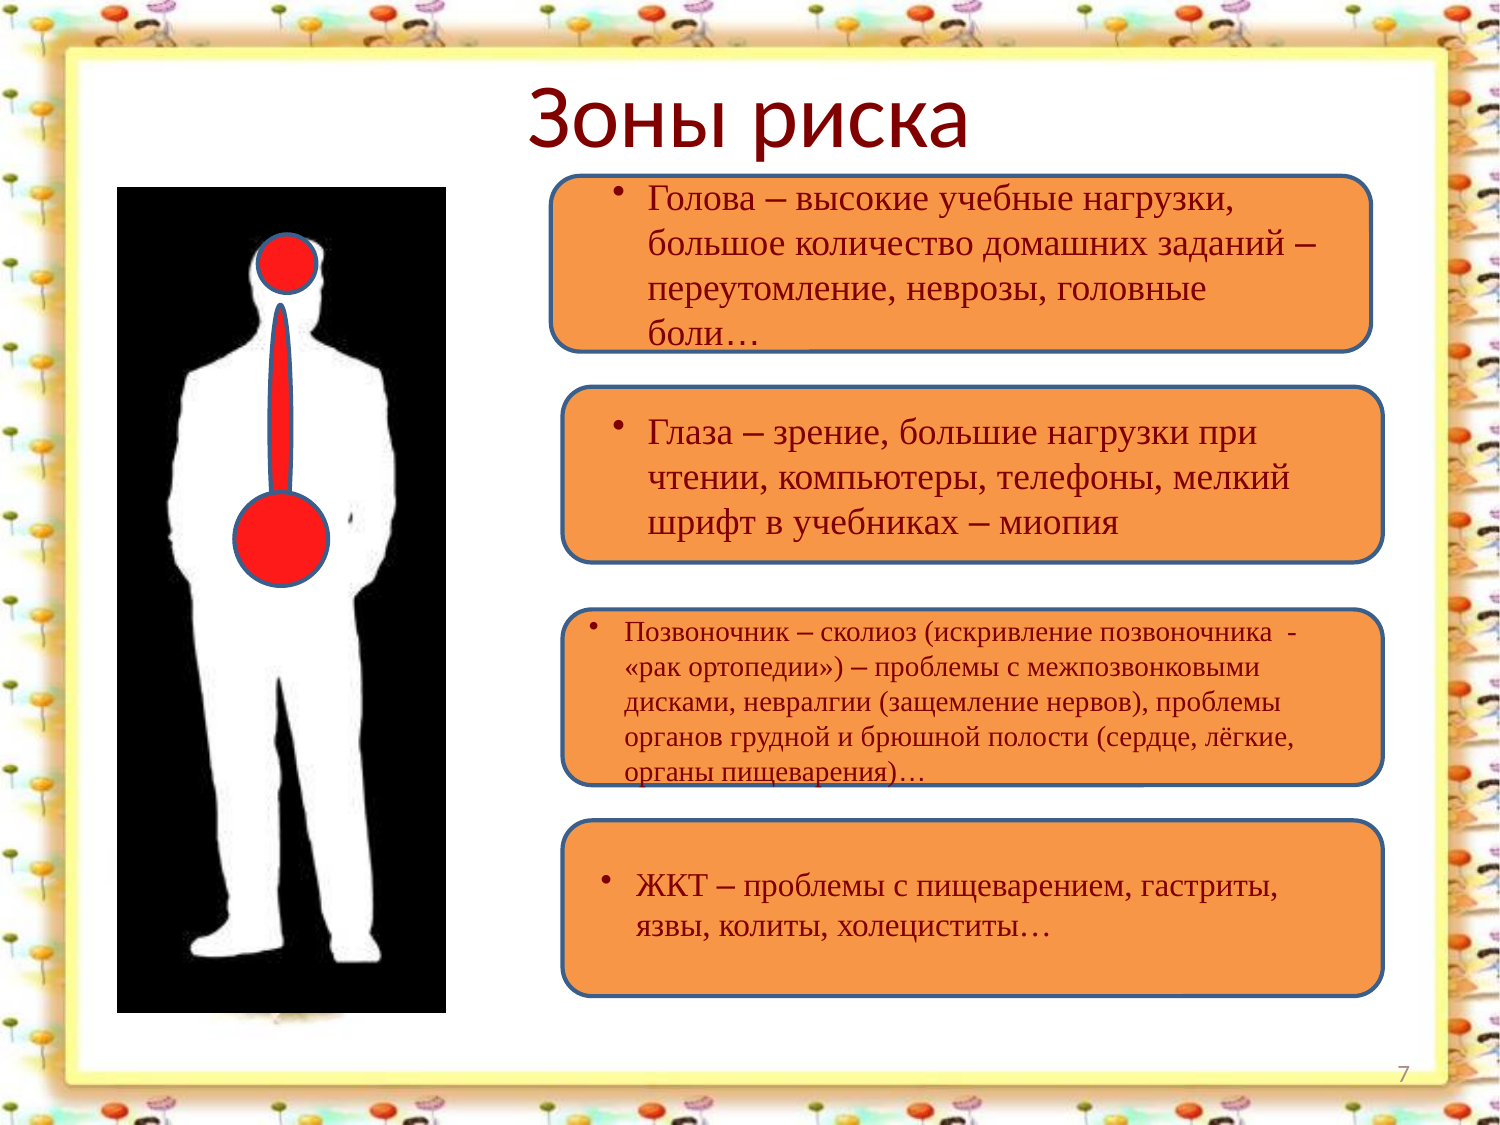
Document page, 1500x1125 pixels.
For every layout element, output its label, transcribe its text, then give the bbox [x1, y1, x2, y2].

text_box [1336, 173, 1374, 354]
text_box Позвоночник – сколиоз (искривление позвоночника - «рак ортопедии») – проблемы с межпозвонковыми дисками, невралгии (защемление нервов), проблемы органов грудной и брюшной полости (сердце, лёгкие, органы пищеварения)… [574, 604, 1371, 795]
text_box [1371, 612, 1385, 782]
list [116, 187, 446, 1014]
text_box [560, 818, 1385, 999]
slide_number 7 [1074, 1042, 1425, 1103]
slide_number [75, 1042, 425, 1103]
text_box ЖКТ – проблемы с пищеварением, гастриты, язвы, колиты, холециститы… [585, 856, 1372, 951]
text_box [548, 173, 597, 354]
title Зоны риска [74, 44, 1426, 177]
text_box Голова – высокие учебные нагрузки, большое количество домашних заданий – переутомление, неврозы, головные боли… [597, 165, 1336, 361]
text_box [560, 612, 574, 782]
text_box Глаза – зрение, большие нагрузки при чтении, компьютеры, телефоны, мелкий шрифт в учебниках – миопия [597, 399, 1360, 549]
text_box [560, 384, 1385, 565]
footer [512, 1042, 988, 1103]
picture [0, 0, 1500, 1125]
